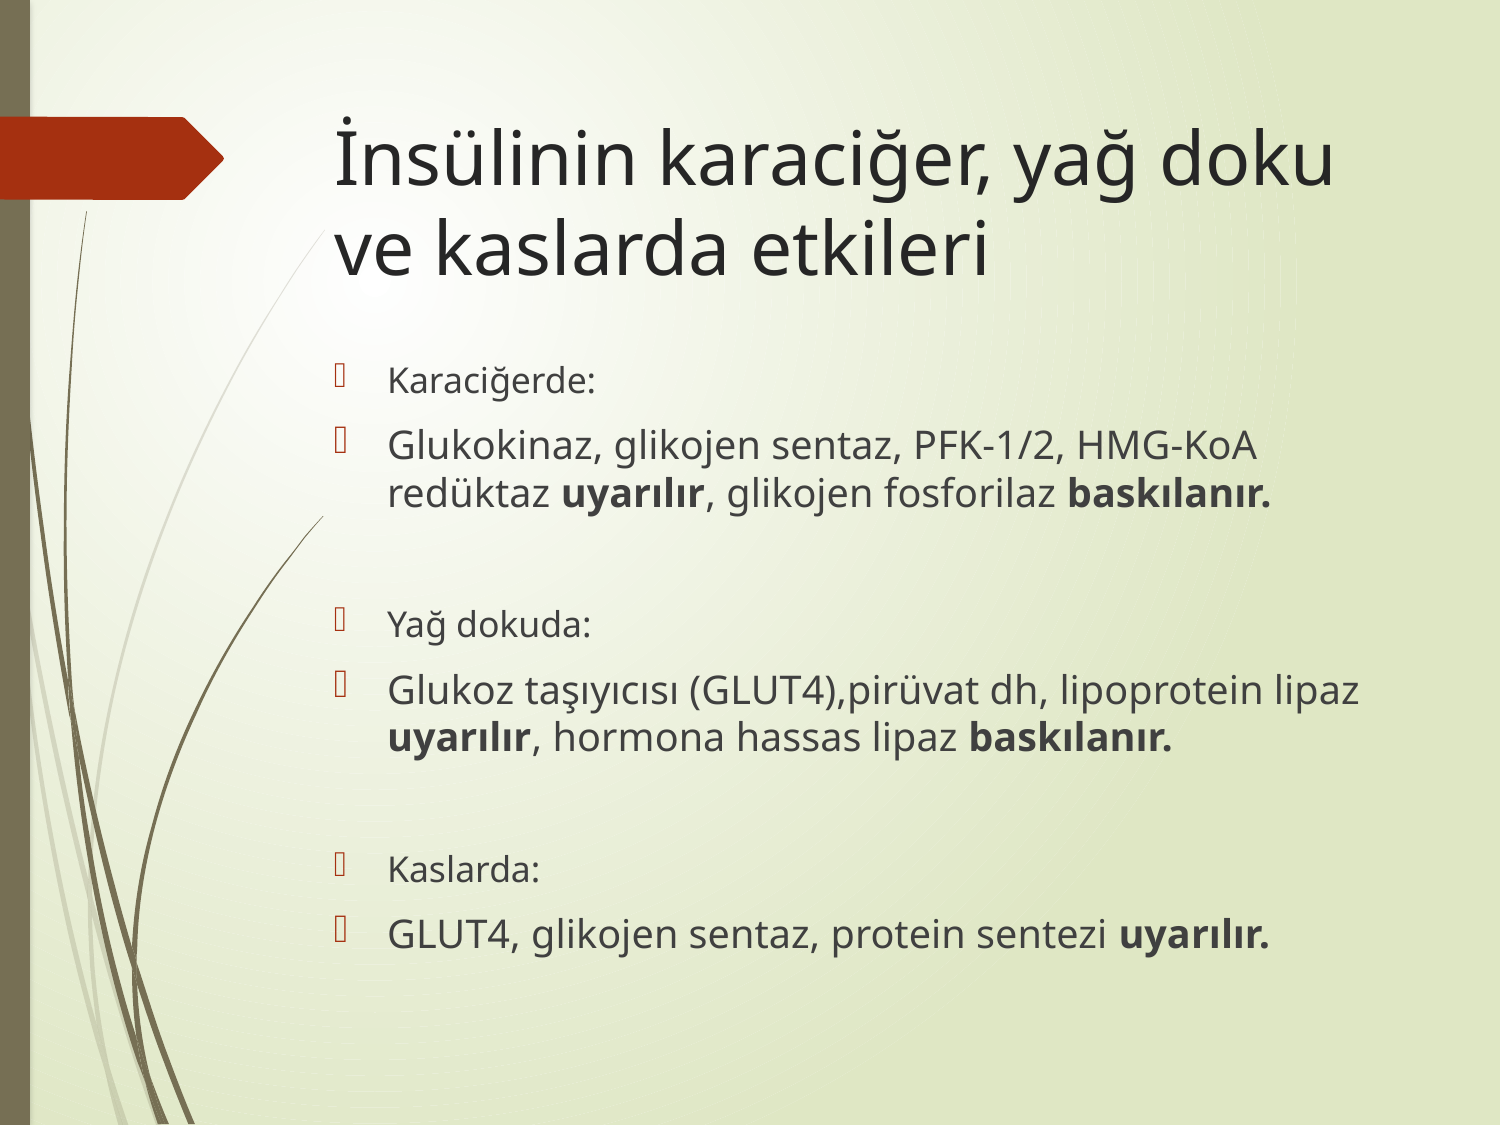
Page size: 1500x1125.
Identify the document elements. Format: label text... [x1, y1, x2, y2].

title İnsülinin karaciğer, yağ doku ve kaslarda etkileri [319, 102, 1400, 313]
list Karaciğerde: Glukokinaz, glikojen sentaz, PFK-1/2, HMG-KoA redüktaz uyarılır, glikojen fosforilaz baskılanır. Yağ dokuda: Glukoz taşıyıcısı (GLUT4),pirüvat dh, lipoprotein lipaz uyarılır, hormona hassas lipaz baskılanır. Kaslarda: GLUT4, glikojen sentaz, protein sentezi uyarılır. [318, 350, 1400, 970]
